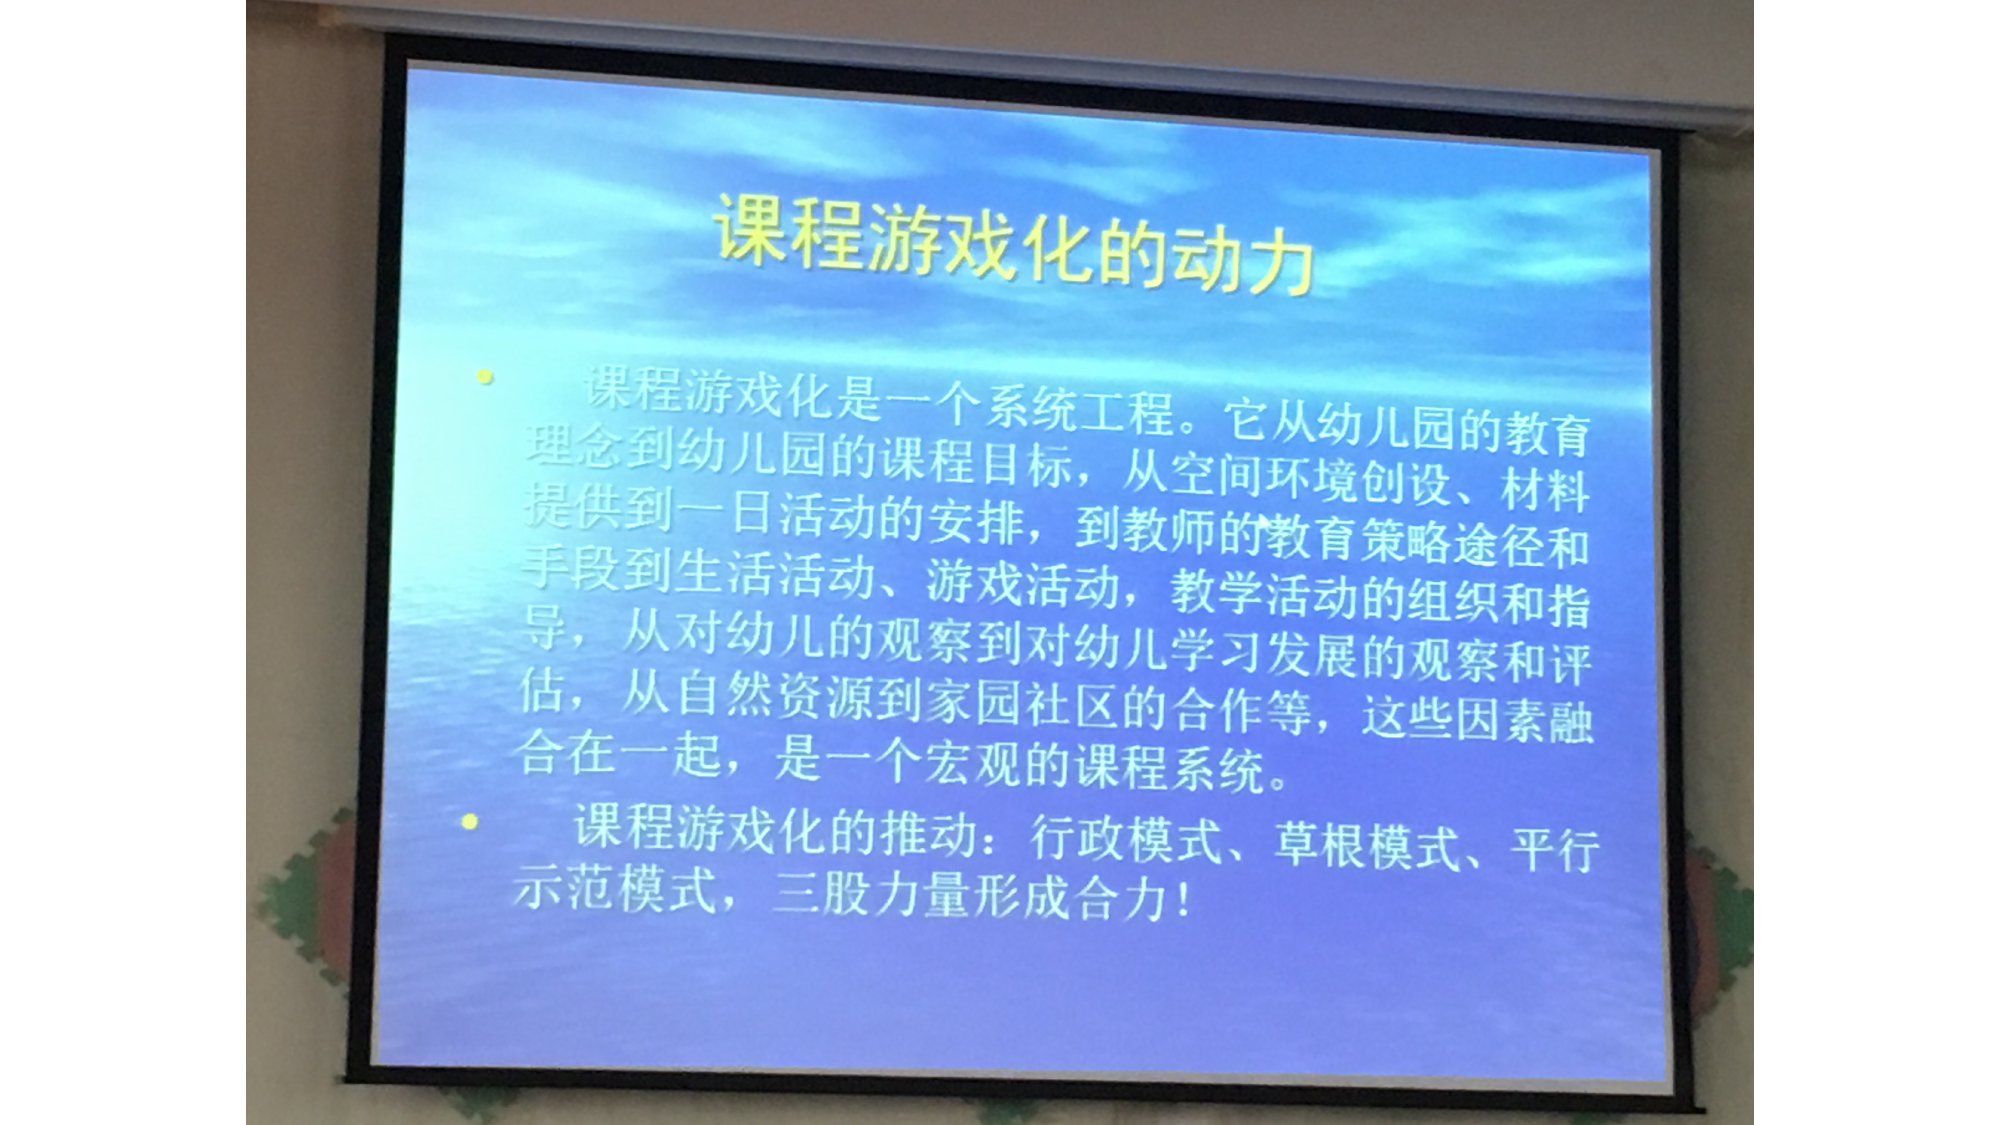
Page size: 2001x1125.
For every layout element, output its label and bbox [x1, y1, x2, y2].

picture [246, 0, 1754, 1125]
